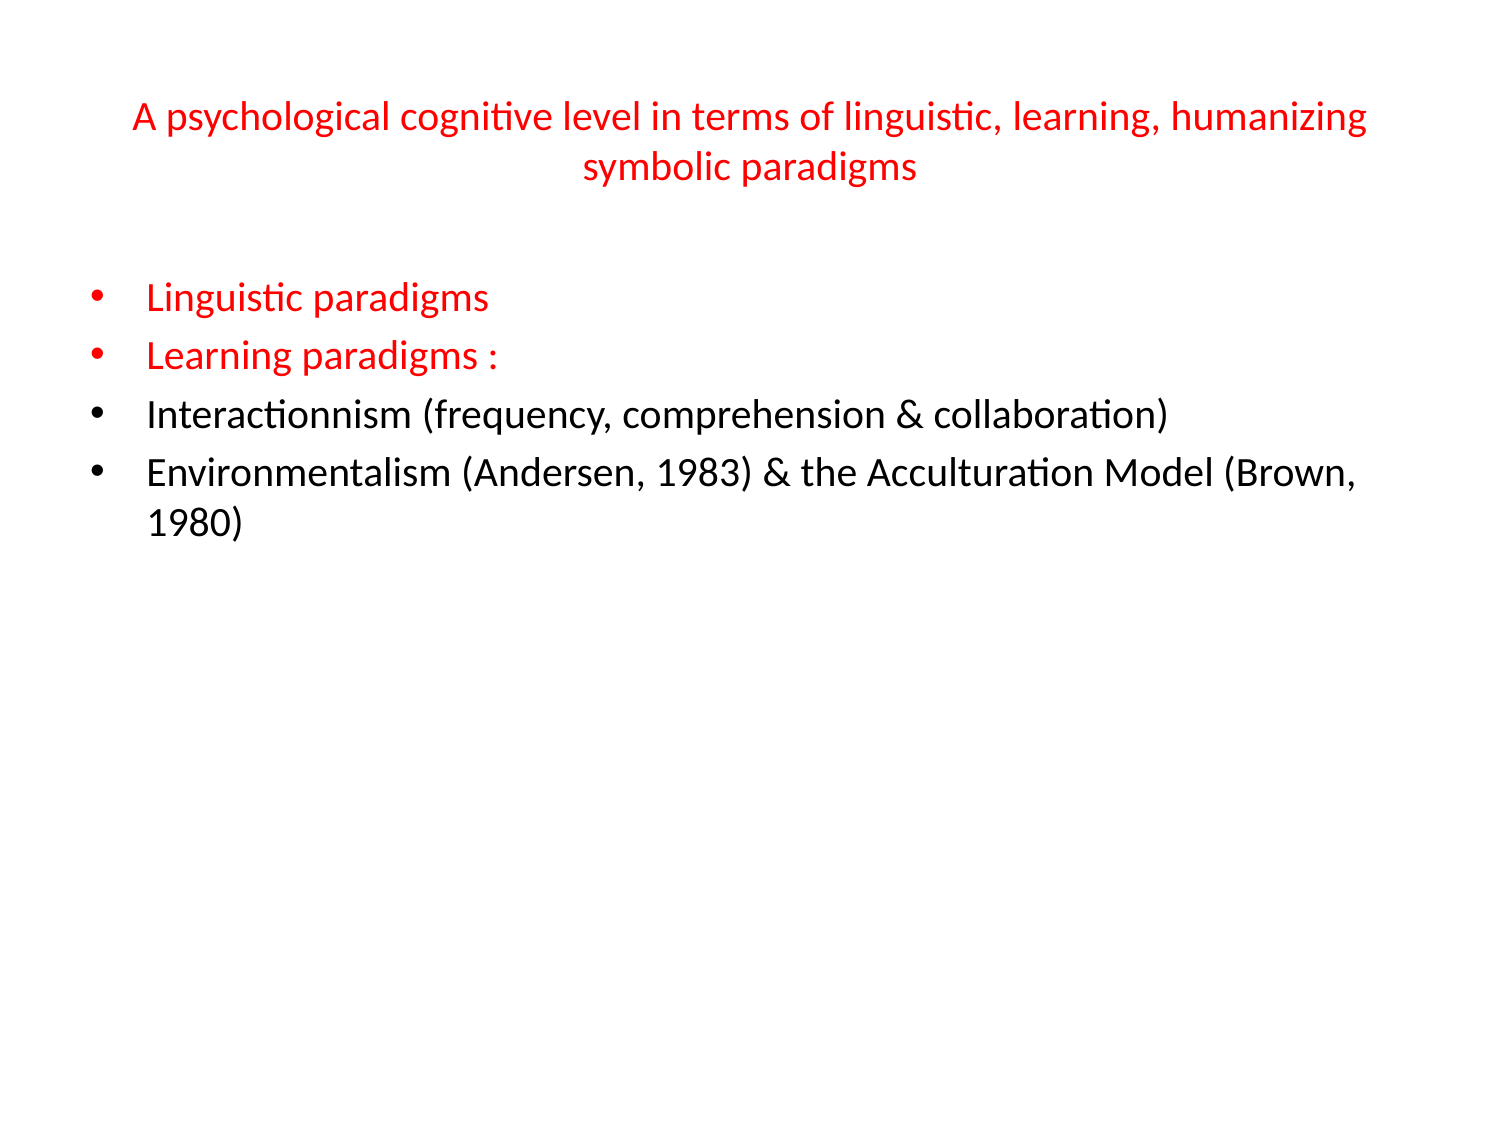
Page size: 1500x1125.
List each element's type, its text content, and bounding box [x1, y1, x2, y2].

title A psychological cognitive level in terms of linguistic, learning, humanizing symbolic paradigms [75, 45, 1425, 233]
list Linguistic paradigms Learning paradigms : Interactionnism (frequency, comprehension & collaboration) Environmentalism (Andersen, 1983) & the Acculturation Model (Brown, 1980) [75, 262, 1425, 1005]
